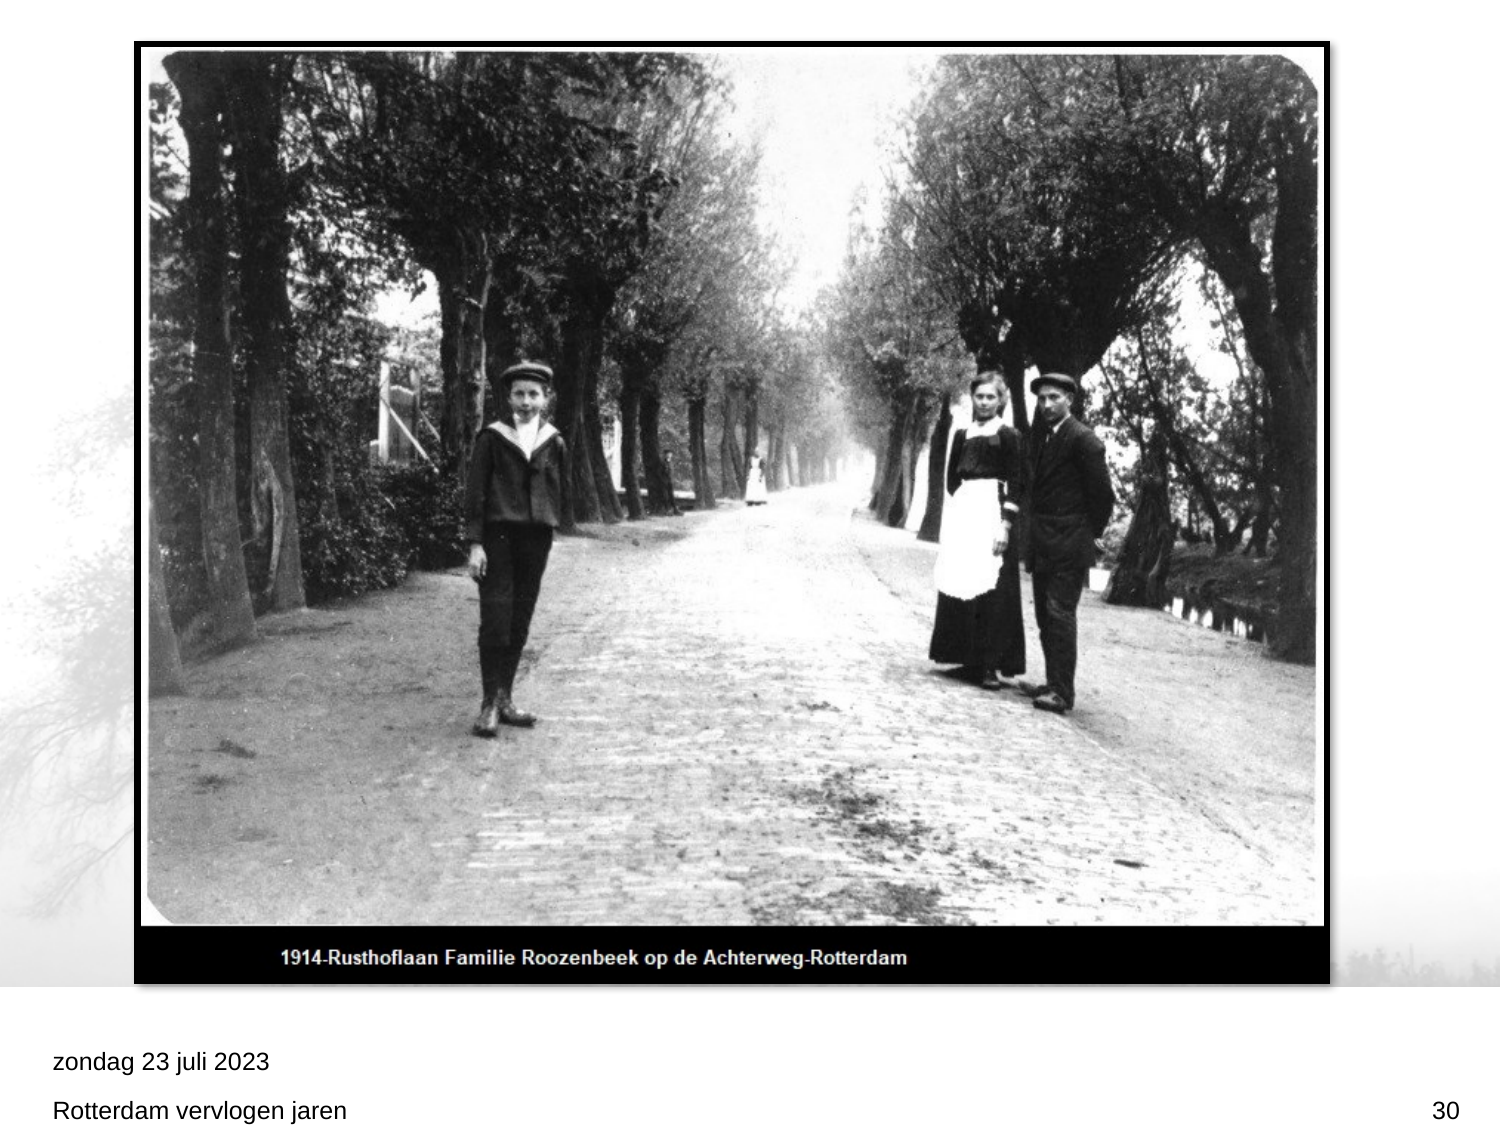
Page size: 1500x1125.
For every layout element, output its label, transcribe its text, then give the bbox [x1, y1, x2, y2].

picture [140, 46, 1325, 978]
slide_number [37, 1037, 388, 1076]
footer Rotterdam vervlogen jaren [37, 1087, 1001, 1125]
slide_number 30 [1349, 1087, 1476, 1125]
